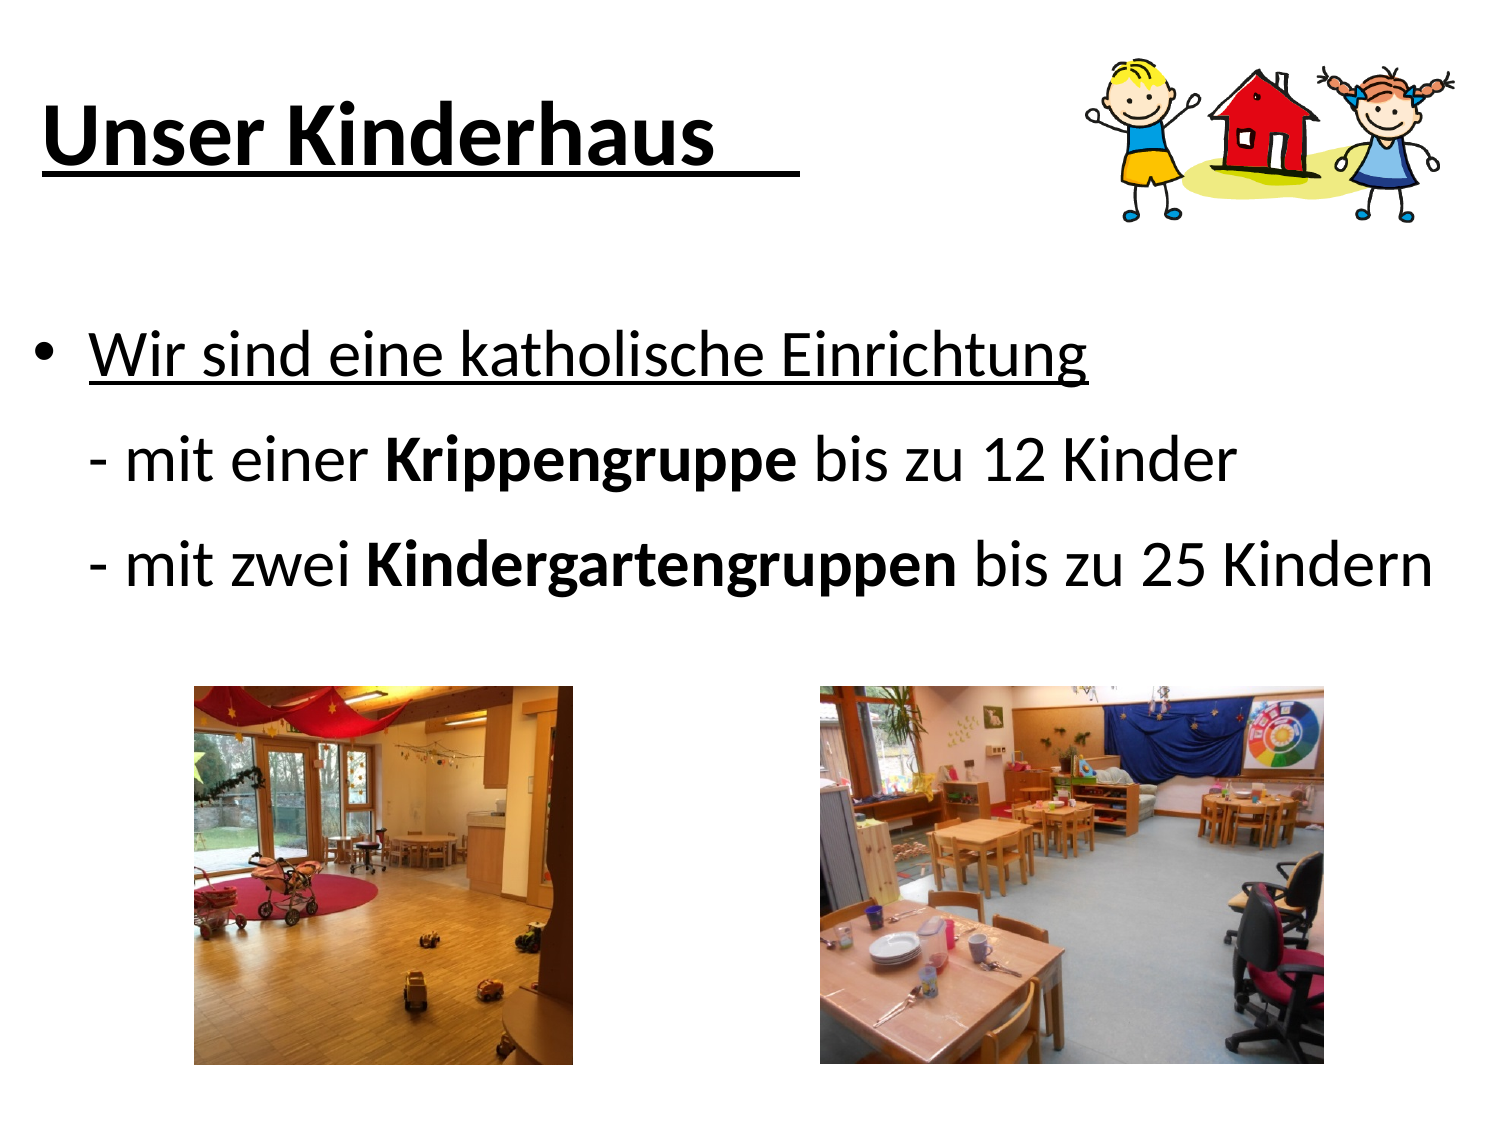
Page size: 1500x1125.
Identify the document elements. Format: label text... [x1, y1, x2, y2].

list Wir sind eine katholische Einrichtung - mit einer Krippengruppe bis zu 12 Kinder - mit zwei Kindergartengruppen bis zu 25 Kindern [17, 302, 1500, 1046]
picture [194, 686, 574, 1066]
title Unser Kinderhaus [0, 35, 1096, 223]
picture [820, 686, 1324, 1065]
picture [1068, 42, 1475, 237]
